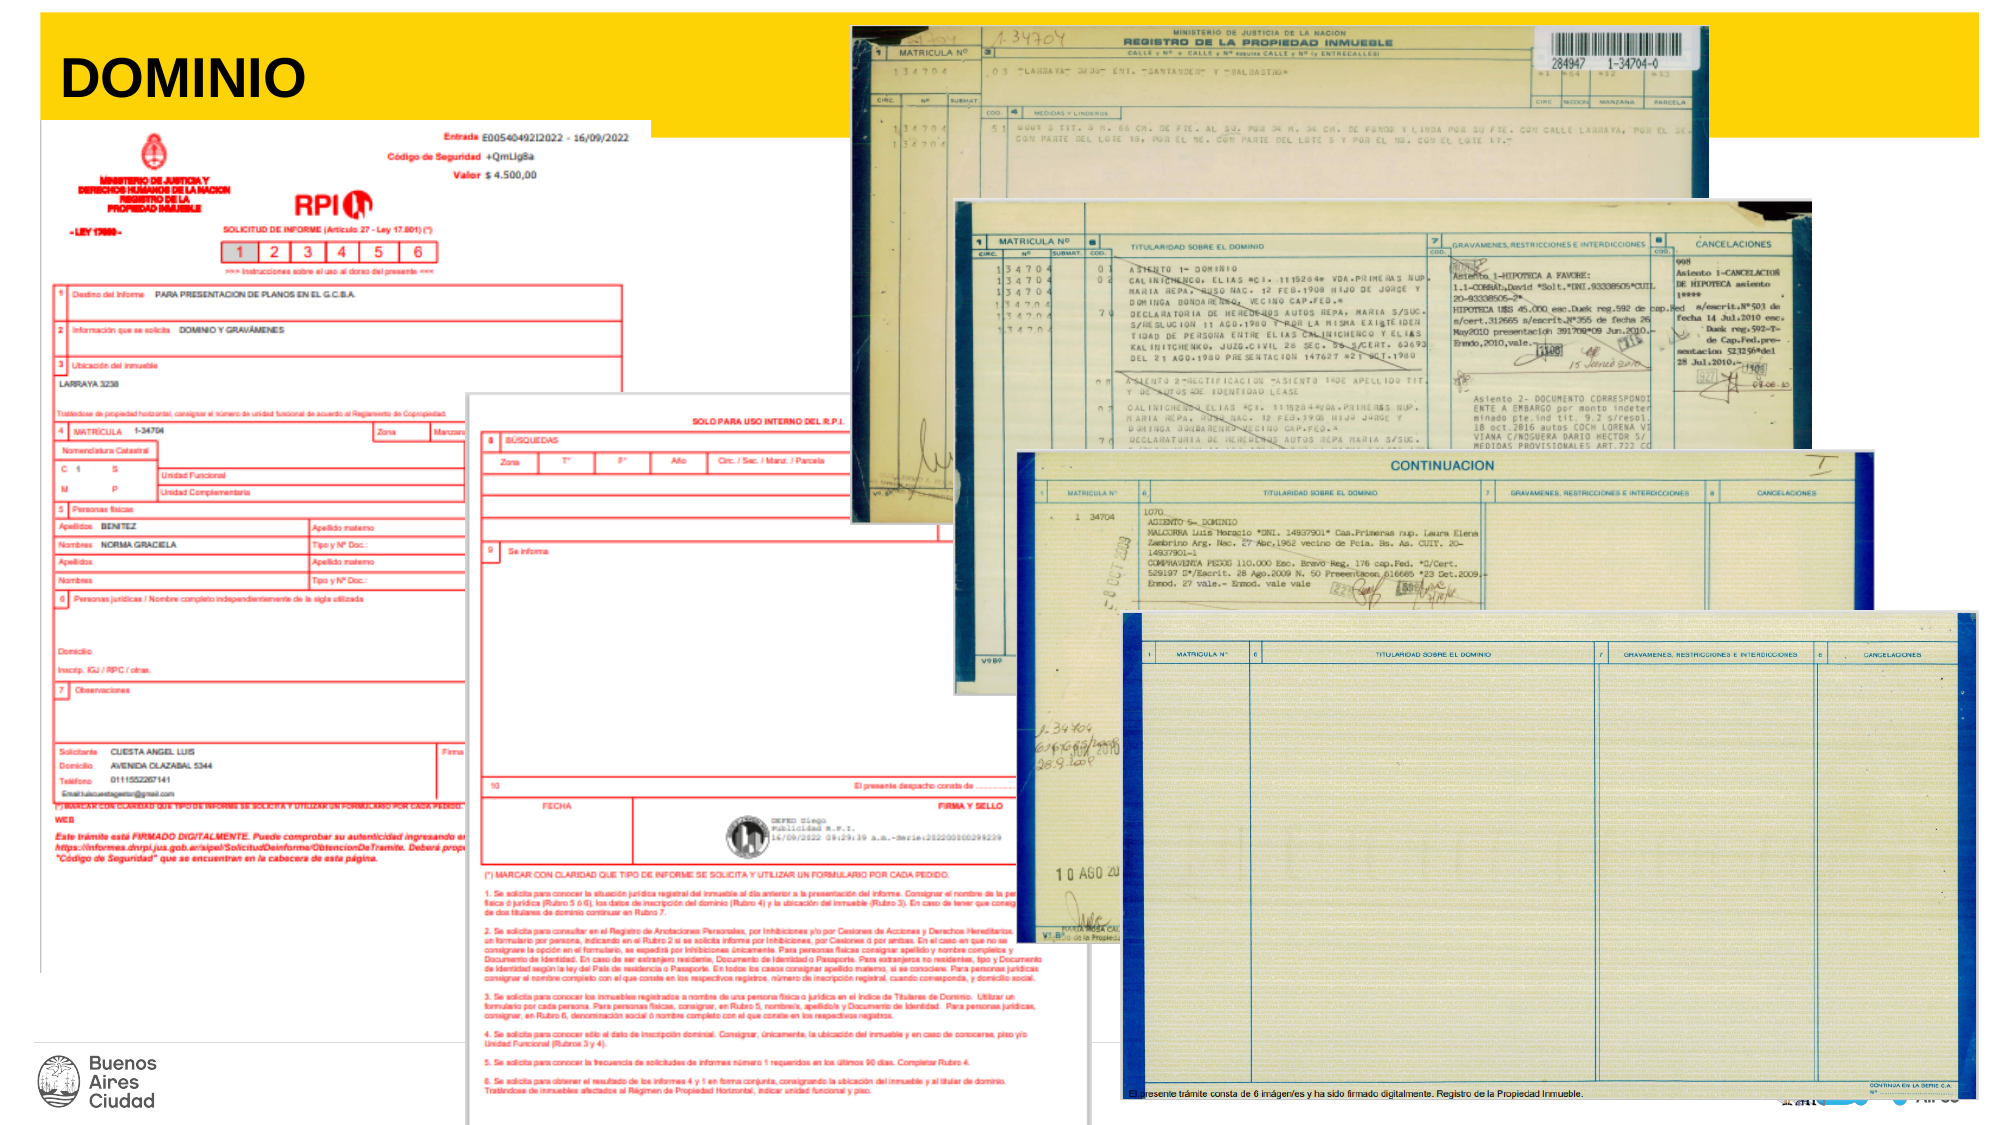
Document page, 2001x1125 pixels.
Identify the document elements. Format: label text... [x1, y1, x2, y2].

title DOMINIO [40, 12, 1979, 138]
picture [1703, 73, 1709, 82]
picture [1703, 92, 1709, 105]
picture [32, 1049, 164, 1116]
picture [1700, 111, 1709, 117]
picture [40, 25, 1980, 1125]
